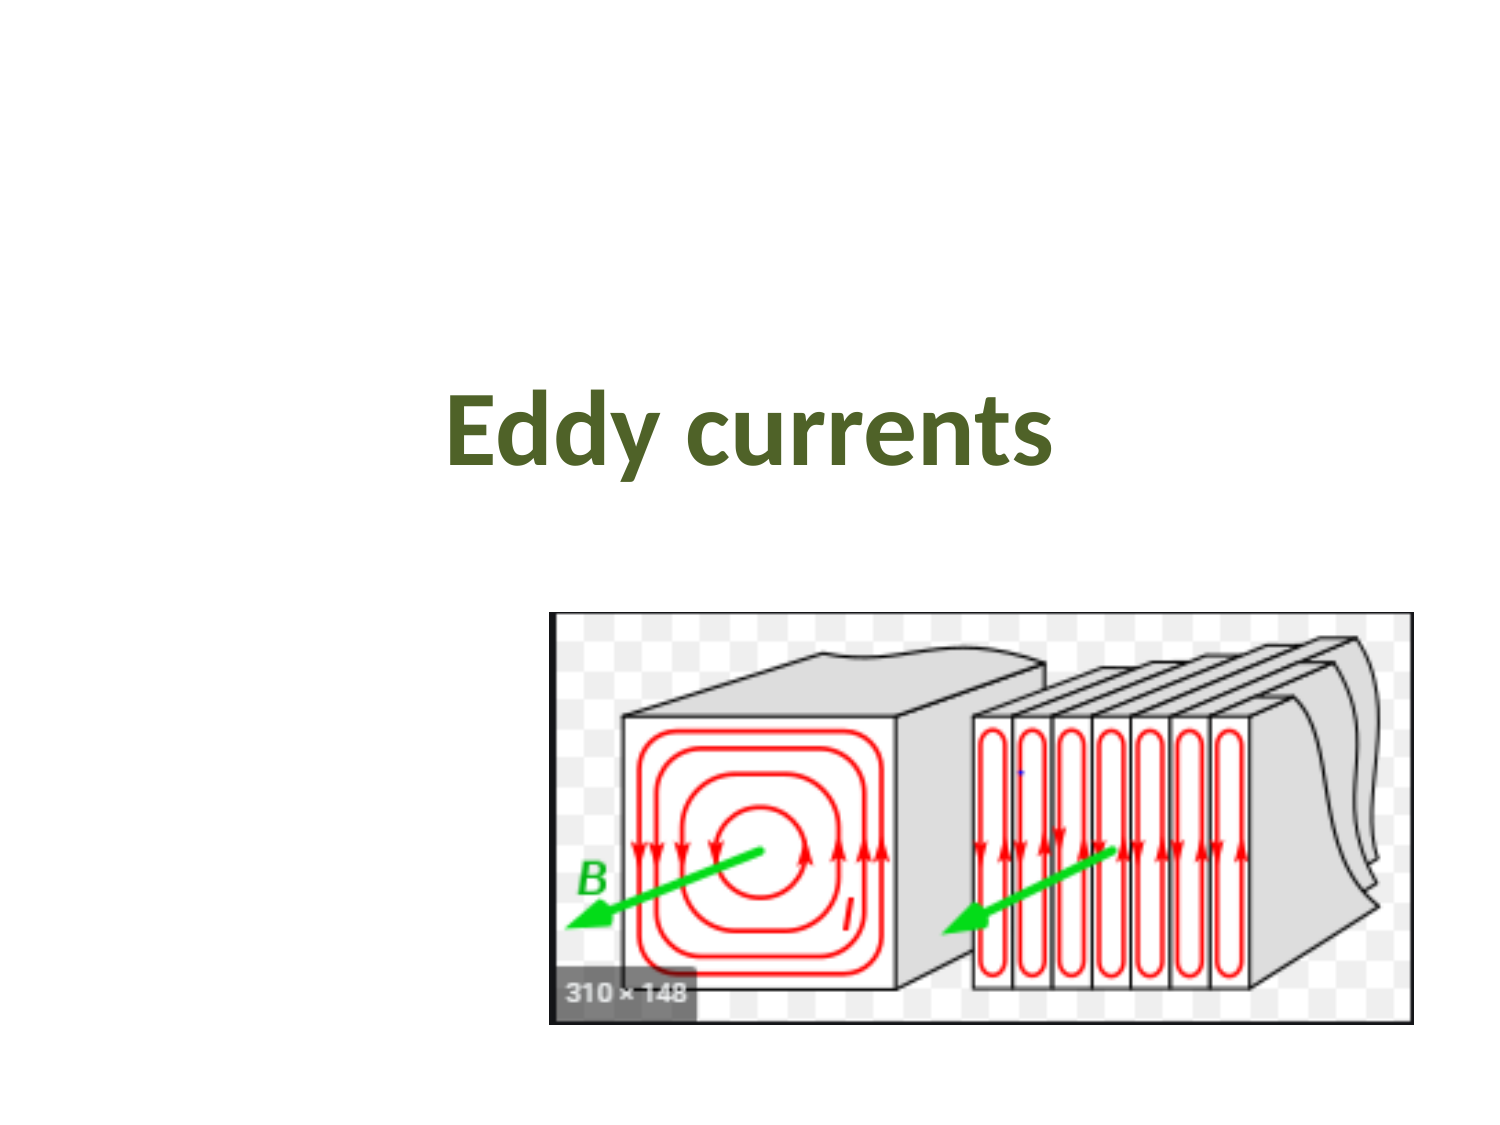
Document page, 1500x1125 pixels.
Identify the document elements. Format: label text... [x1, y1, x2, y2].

title Eddy currents [112, 349, 1388, 591]
picture [549, 612, 1414, 1026]
